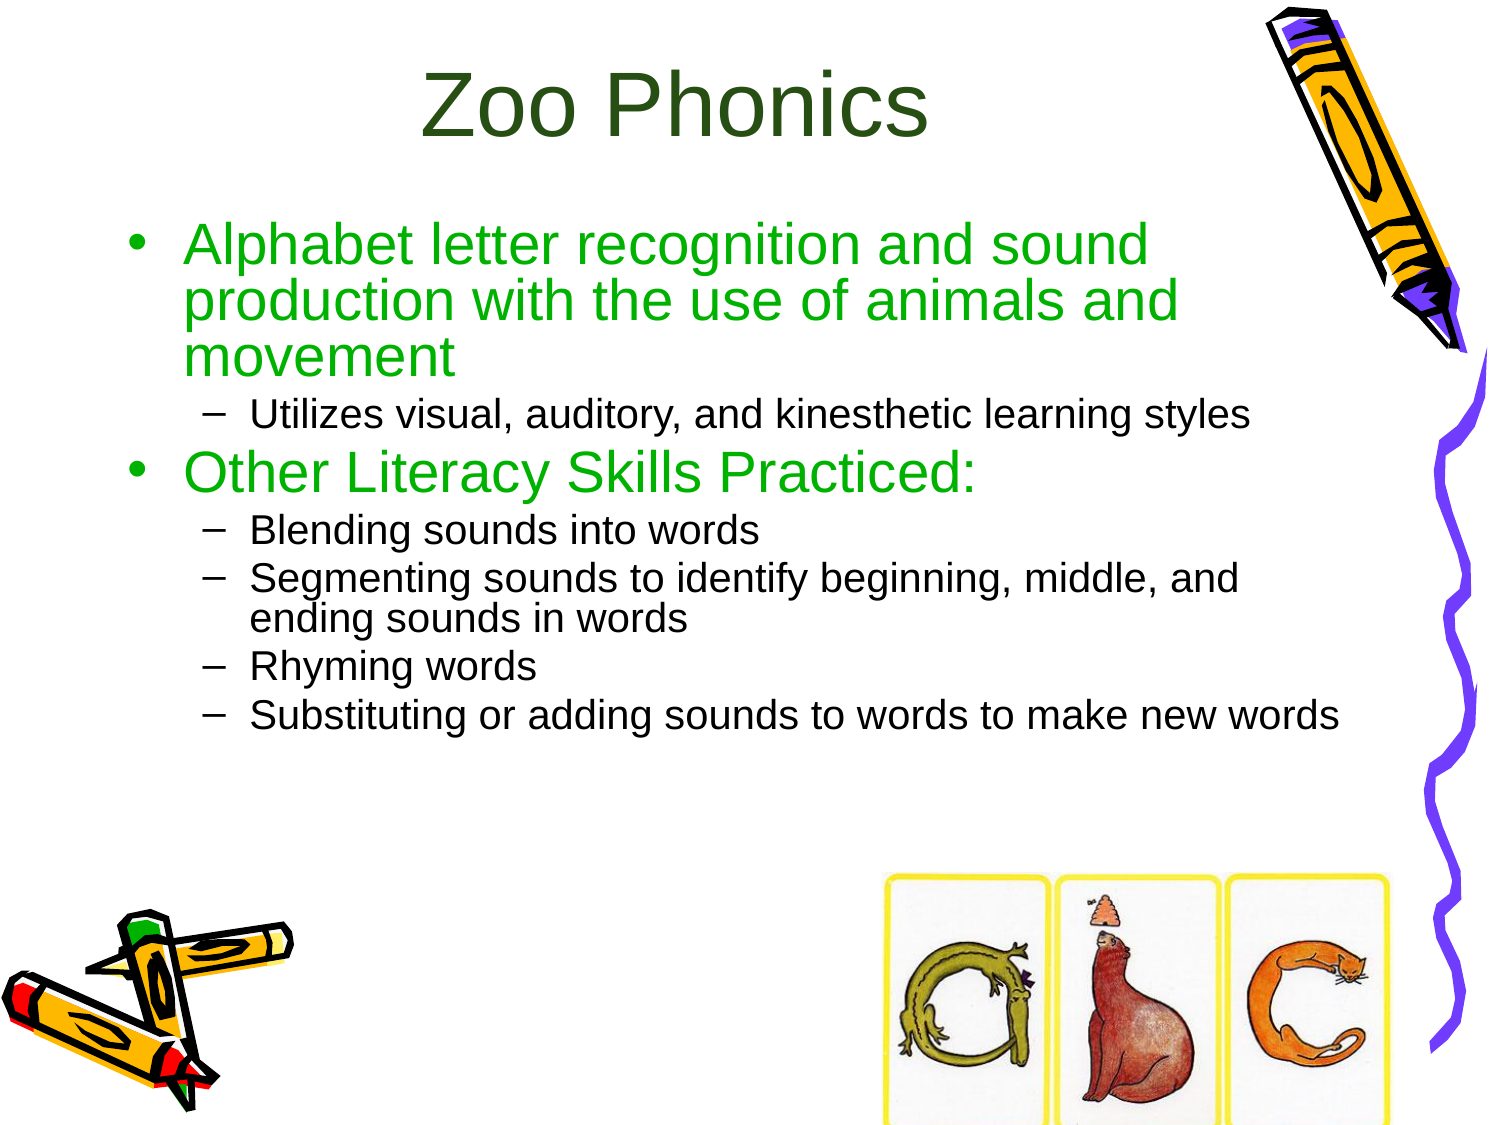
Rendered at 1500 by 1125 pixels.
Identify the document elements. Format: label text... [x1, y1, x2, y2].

list Alphabet letter recognition and sound production with the use of animals and movement Utilizes visual, auditory, and kinesthetic learning styles Other Literacy Skills Practiced: Blending sounds into words Segmenting sounds to identify beginning, middle, and ending sounds in words Rhyming words Substituting or adding sounds to words to make new words [112, 212, 1375, 900]
title Zoo Phonics [112, 0, 1240, 163]
picture [880, 872, 1394, 1125]
